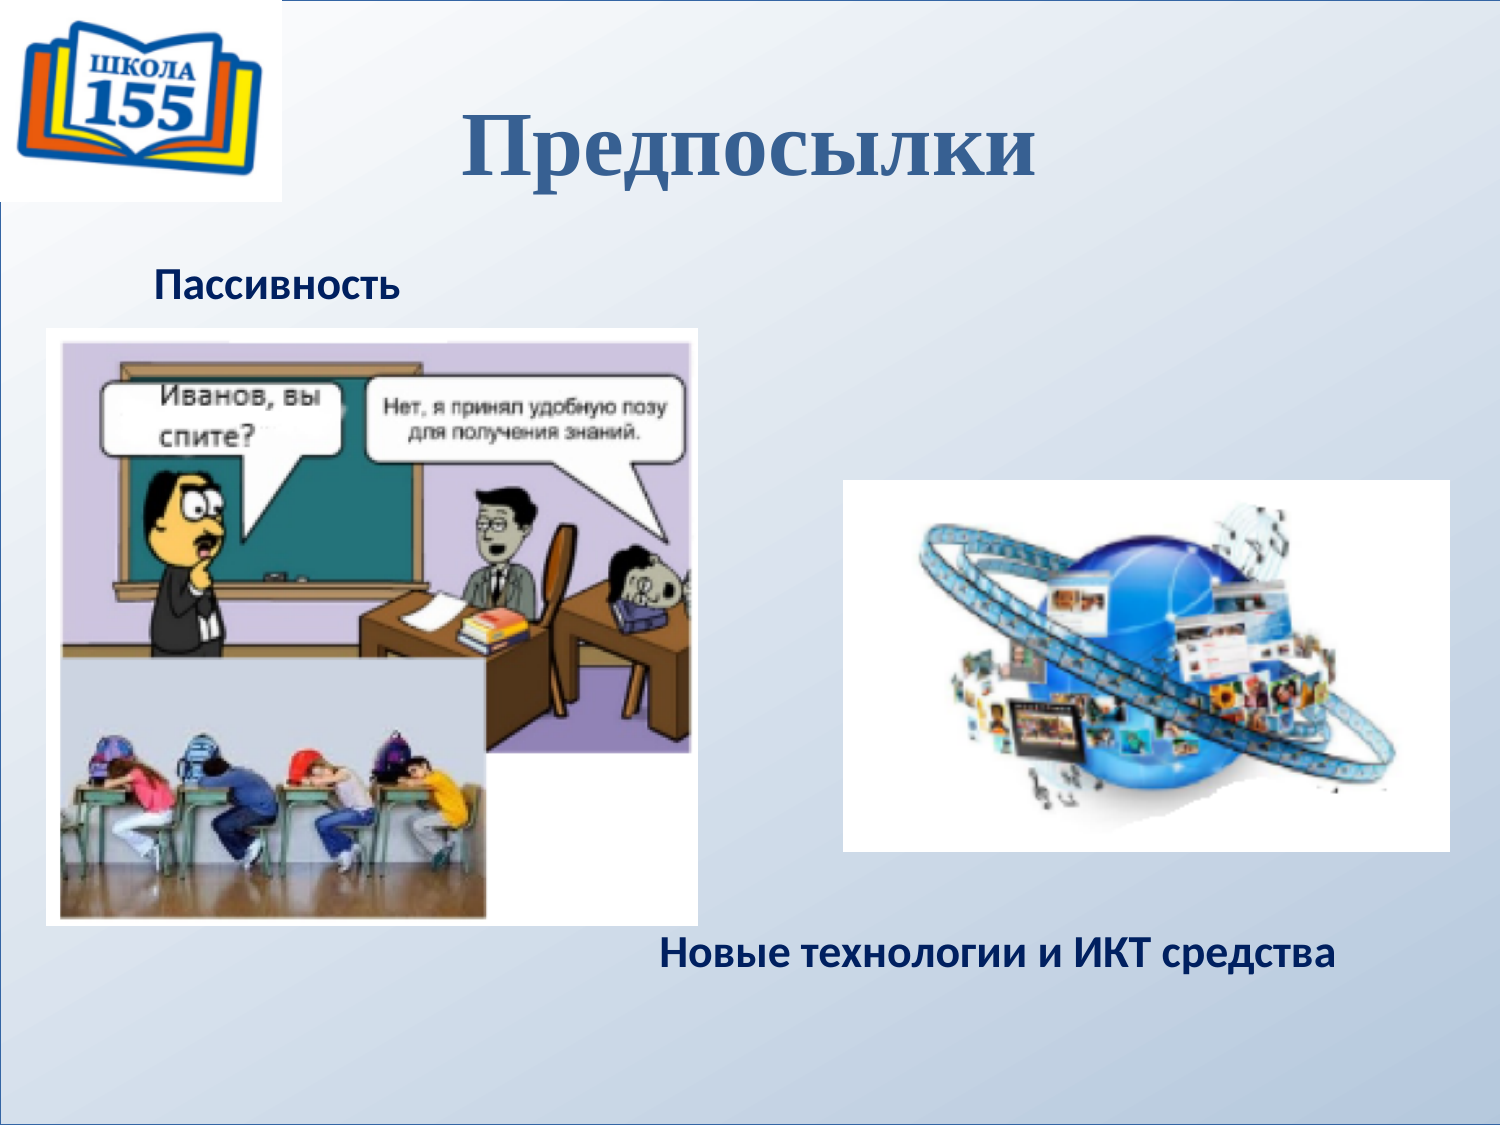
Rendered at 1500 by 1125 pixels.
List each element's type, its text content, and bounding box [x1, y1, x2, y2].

picture [46, 327, 698, 926]
picture [0, 0, 282, 202]
picture [843, 480, 1450, 852]
text_box Пассивность [128, 246, 422, 316]
text_box [0, 0, 1500, 1125]
text_box Предпосылки [75, 45, 1425, 233]
text_box Новые технологии и ИКТ средства [644, 914, 1383, 984]
